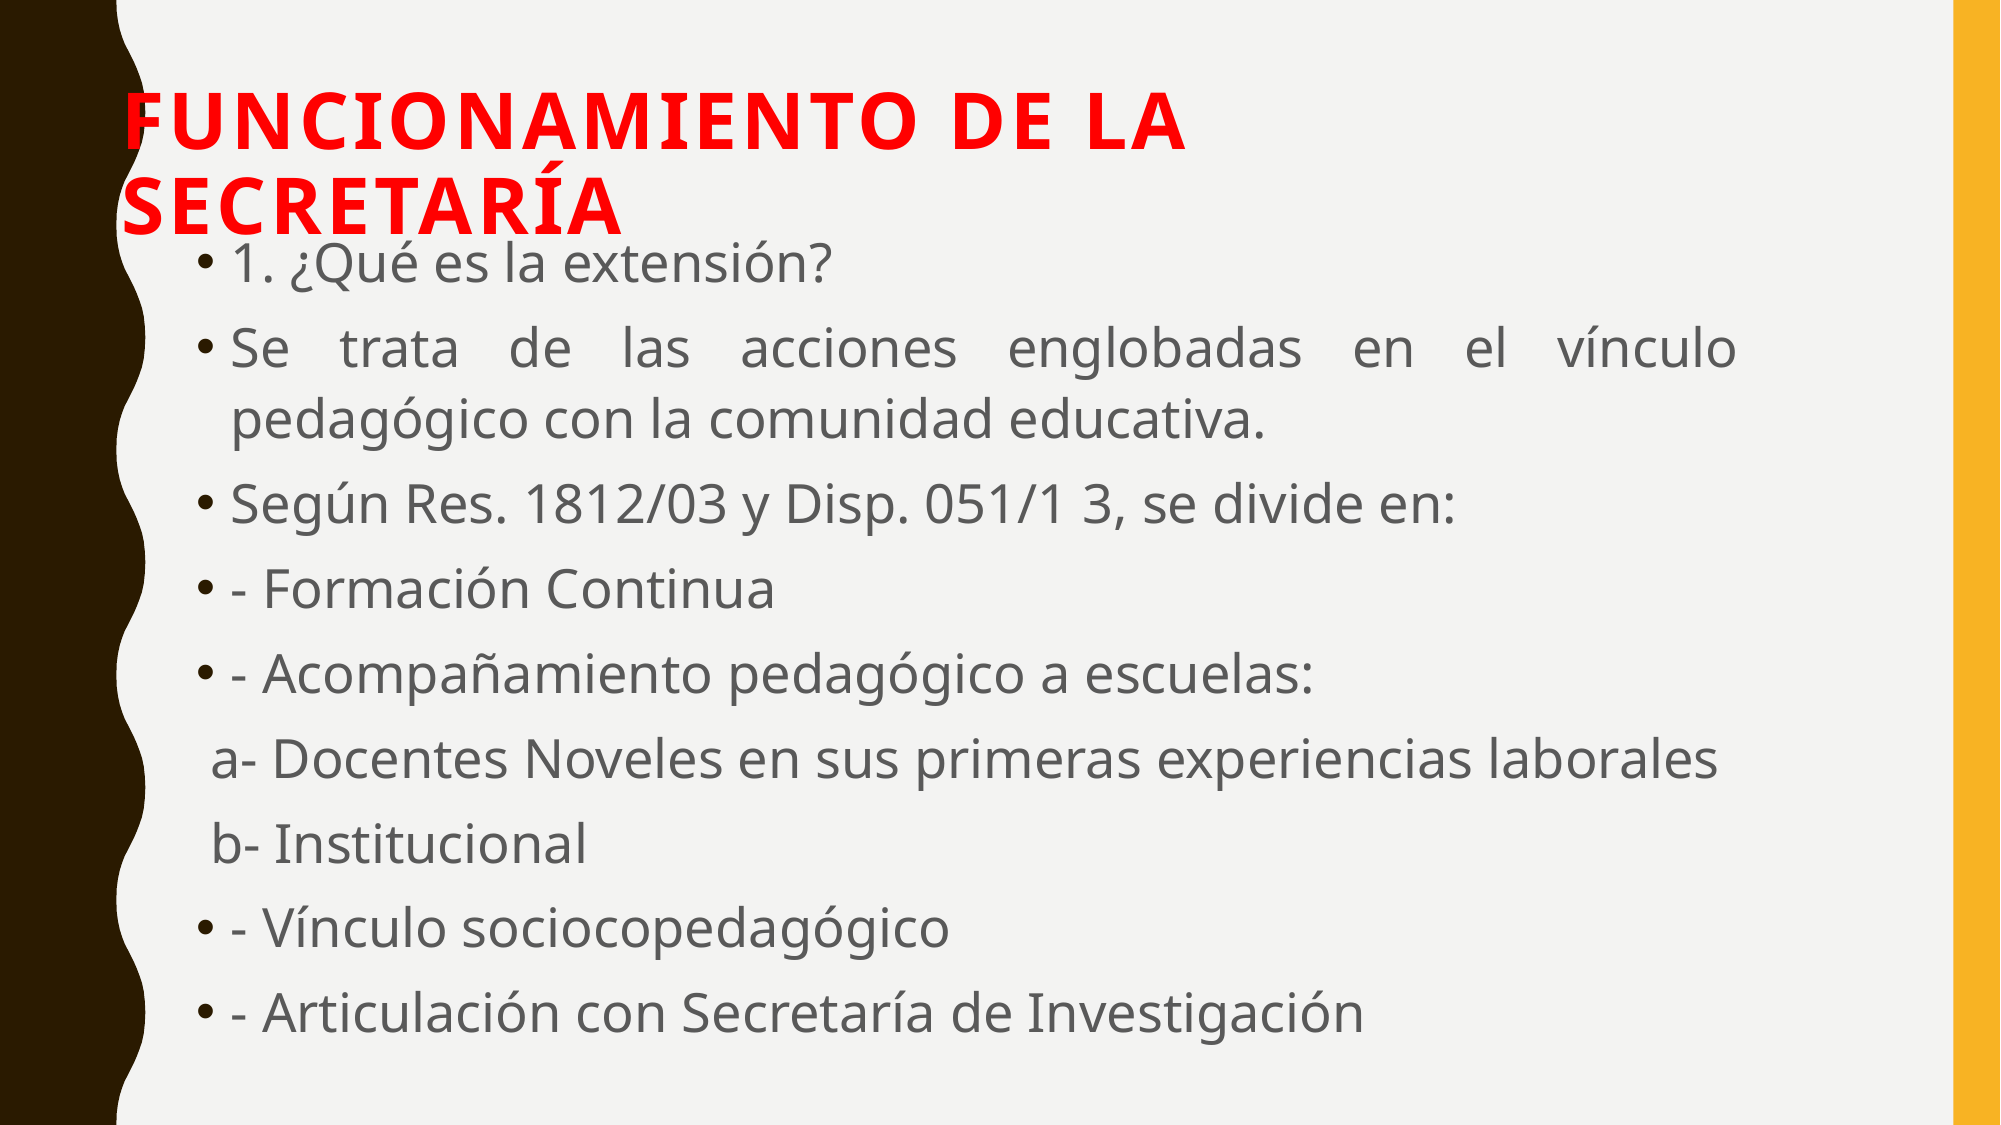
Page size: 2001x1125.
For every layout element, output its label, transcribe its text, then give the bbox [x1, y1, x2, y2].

list 1. ¿Qué es la extensión? Se trata de las acciones englobadas en el vínculo pedagógico con la comunidad educativa. Según Res. 1812/03 y Disp. 051/1 3, se divide en: - Formación Continua - Acompañamiento pedagógico a escuelas: a- Docentes Noveles en sus primeras experiencias laborales b- Institucional - Vínculo sociocopedagógico - Articulación con Secretaría de Investigación [181, 214, 1755, 1125]
title Funcionamiento de la secretaría [106, 74, 1649, 261]
